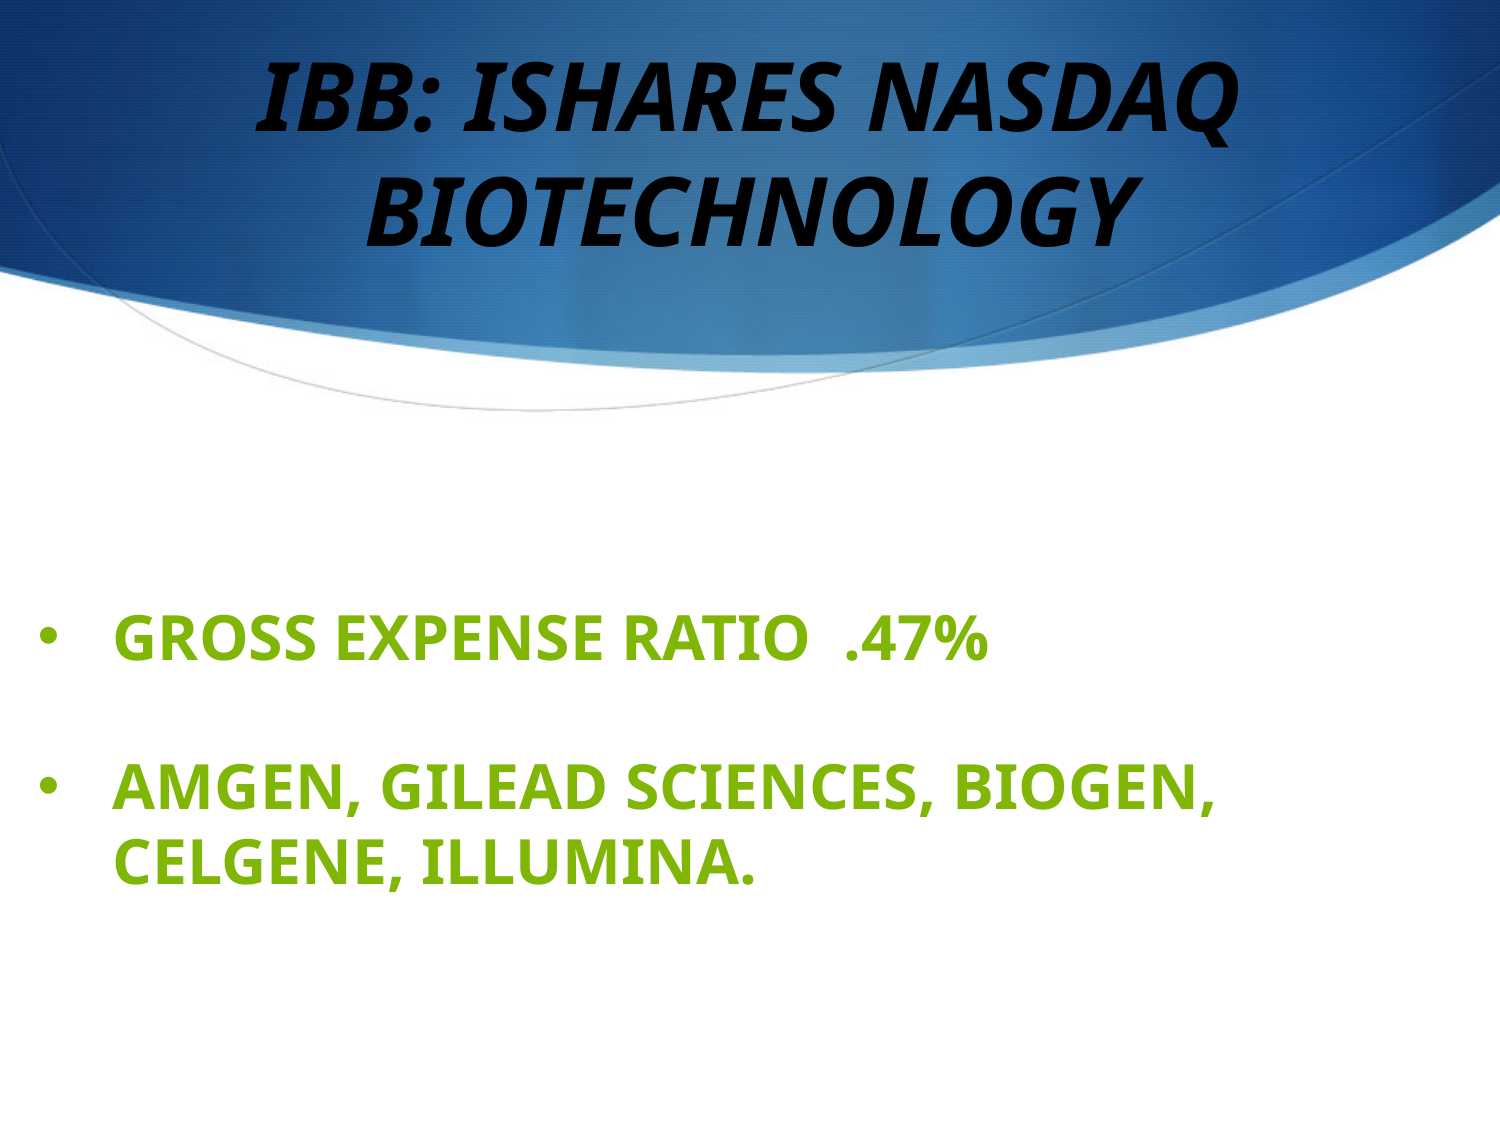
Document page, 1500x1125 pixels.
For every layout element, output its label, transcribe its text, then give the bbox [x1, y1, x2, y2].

text_box GROSS EXPENSE RATIO .47% AMGEN, GILEAD SCIENCES, BIOGEN, CELGENE, ILLUMINA. [22, 545, 1425, 905]
title IBB: ISHARES NASDAQ BIOTECHNOLOGY [75, 56, 1425, 245]
picture [0, 0, 1500, 1125]
